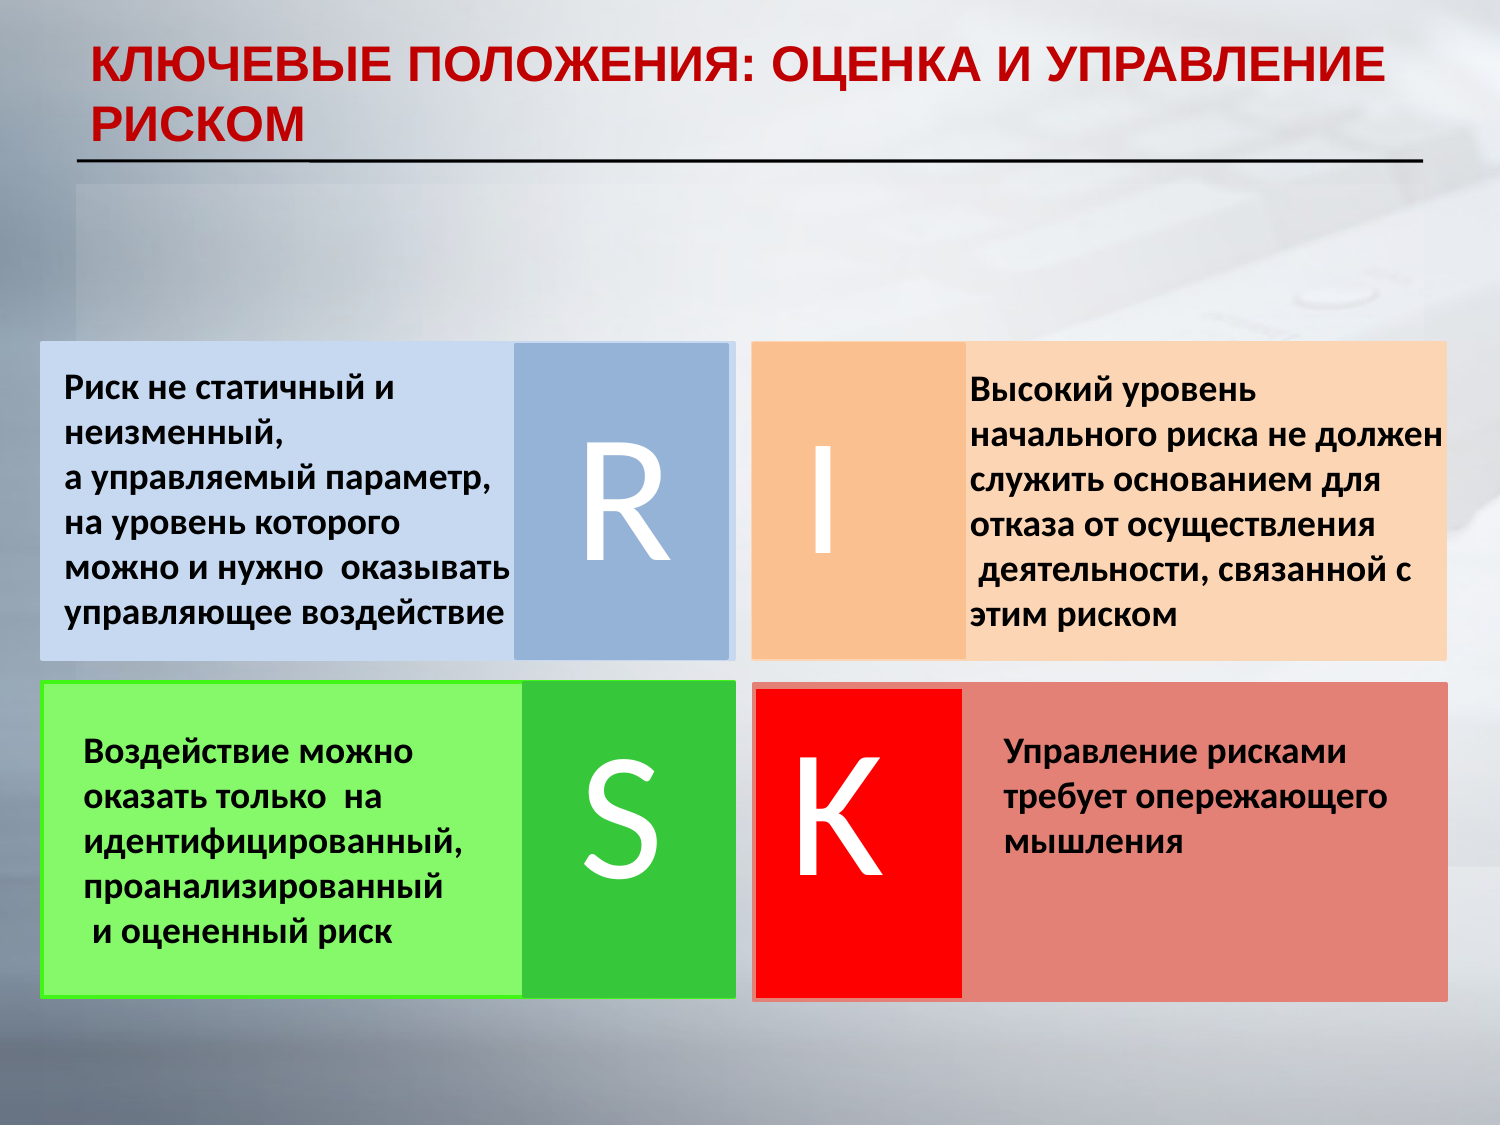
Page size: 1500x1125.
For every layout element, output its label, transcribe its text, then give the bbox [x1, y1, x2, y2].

picture [0, 0, 1500, 1125]
text_box Высокий уровень начального риска не должен служить основанием для отказа от осуществления деятельности, связанной с этим риском [955, 356, 1473, 642]
text_box K [775, 684, 930, 919]
text_box [930, 684, 1447, 1000]
text_box I [787, 379, 942, 595]
text_box Риск не статичный и неизменный, а управляемый параметр, на уровень которого можно и нужно оказывать управляющее воздействие [49, 354, 532, 640]
text_box [753, 686, 965, 1000]
text_box R [559, 369, 715, 605]
text_box [752, 343, 1446, 659]
text_box [523, 683, 735, 996]
title КЛЮЧЕВЫЕ ПОЛОЖЕНИЯ: ОЦЕНКА И УПРАВЛЕНИЕ РИСКОМ [75, 45, 1425, 138]
text_box S [564, 687, 719, 923]
text_box Управление рисками требует опережающего мышления [988, 718, 1425, 869]
text_box Воздействие можно оказать только на идентифицированный, проанализированный и оцененный риск [68, 718, 483, 959]
list [41, 184, 1392, 1005]
text_box [753, 344, 965, 658]
text_box [516, 344, 727, 658]
